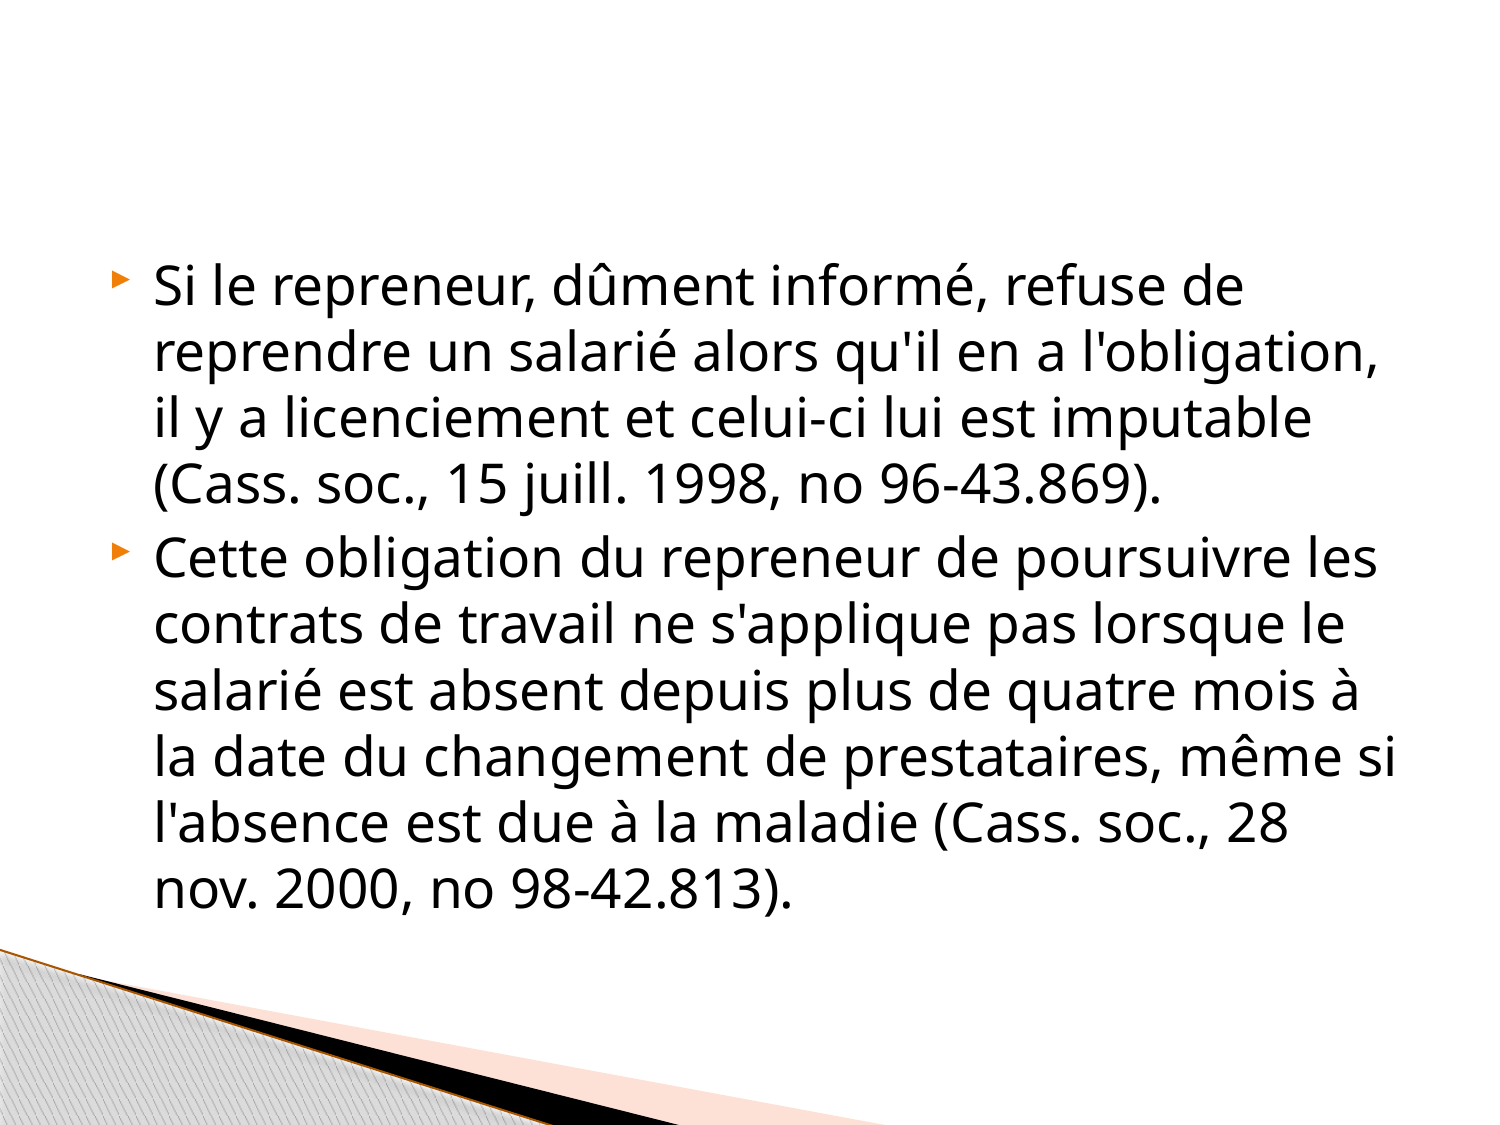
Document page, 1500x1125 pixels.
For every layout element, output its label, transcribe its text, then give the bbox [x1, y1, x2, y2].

list Si le repreneur, dûment informé, refuse de reprendre un salarié alors qu'il en a l'obligation, il y a licenciement et celui‐ci lui est imputable (Cass. soc., 15 juill. 1998, no 96‐43.869). Cette obligation du repreneur de poursuivre les contrats de travail ne s'applique pas lorsque le salarié est absent depuis plus de quatre mois à la date du changement de prestataires, même si l'absence est due à la maladie (Cass. soc., 28 nov. 2000, no 98‐42.813). [75, 243, 1425, 986]
